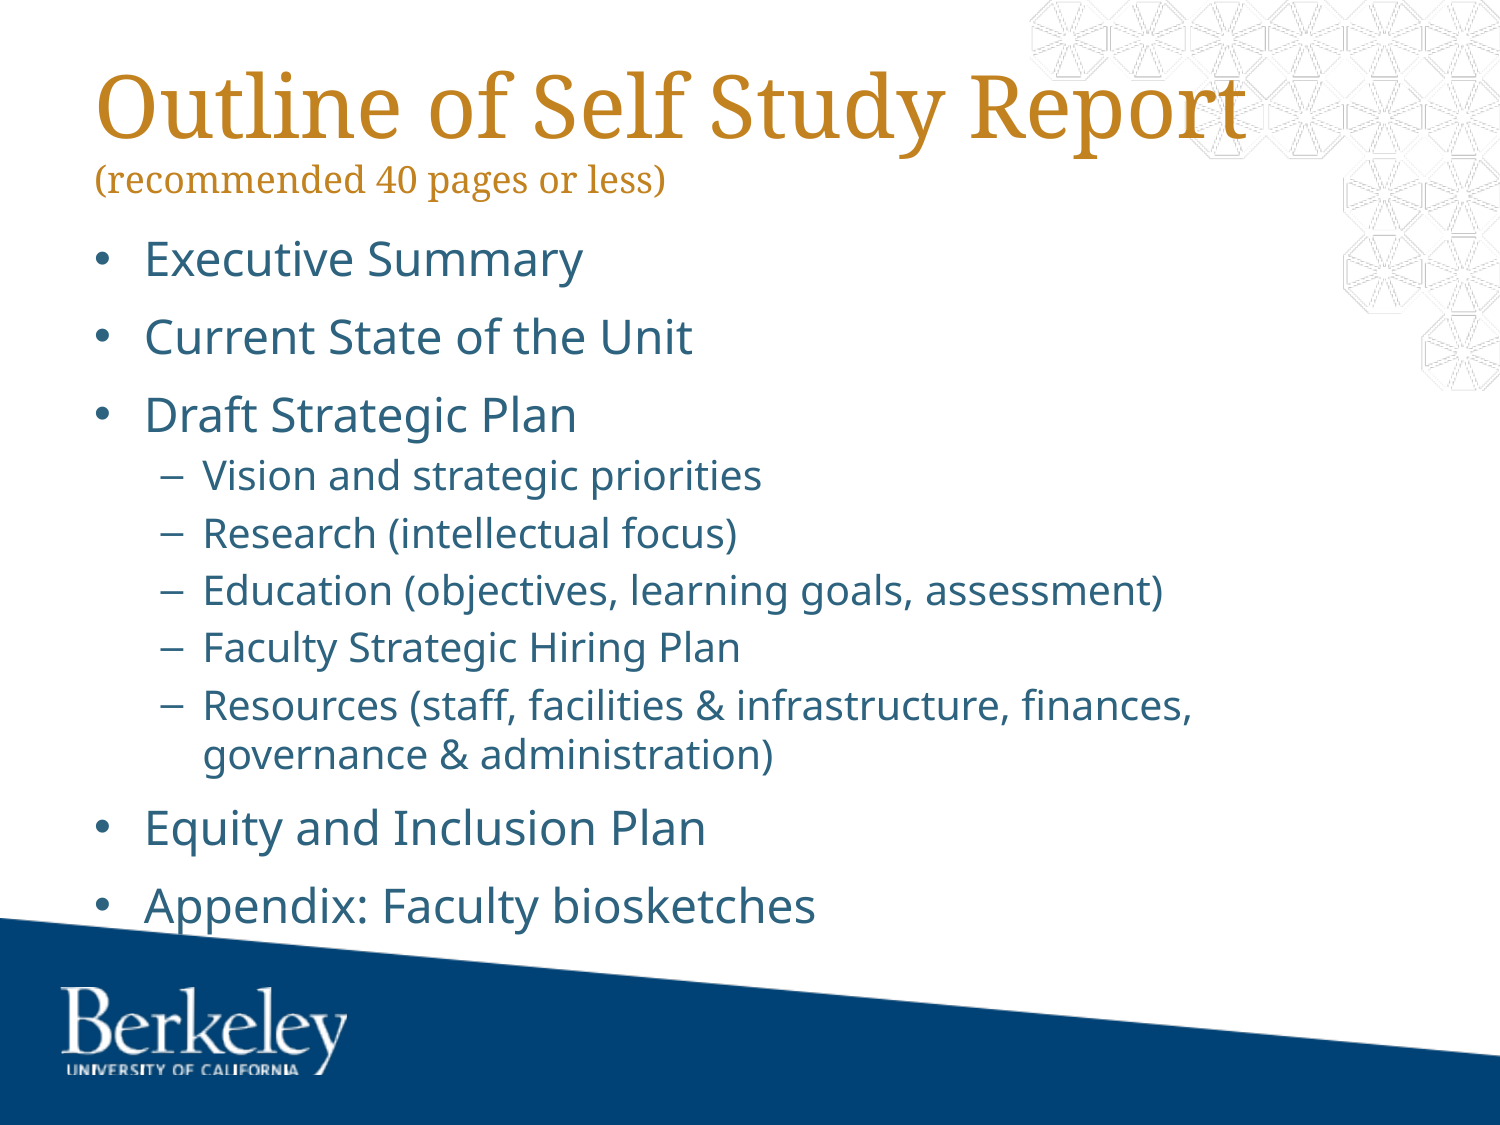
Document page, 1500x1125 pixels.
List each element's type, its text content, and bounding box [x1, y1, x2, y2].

list Executive Summary Current State of the Unit Draft Strategic Plan Vision and strategic priorities Research (intellectual focus) Education (objectives, learning goals, assessment) Faculty Strategic Hiring Plan Resources (staff, facilities & infrastructure, finances, governance & administration) Equity and Inclusion Plan Appendix: Faculty biosketches [79, 221, 1349, 941]
title Outline of Self Study Report (recommended 40 pages or less) [79, 31, 1349, 221]
